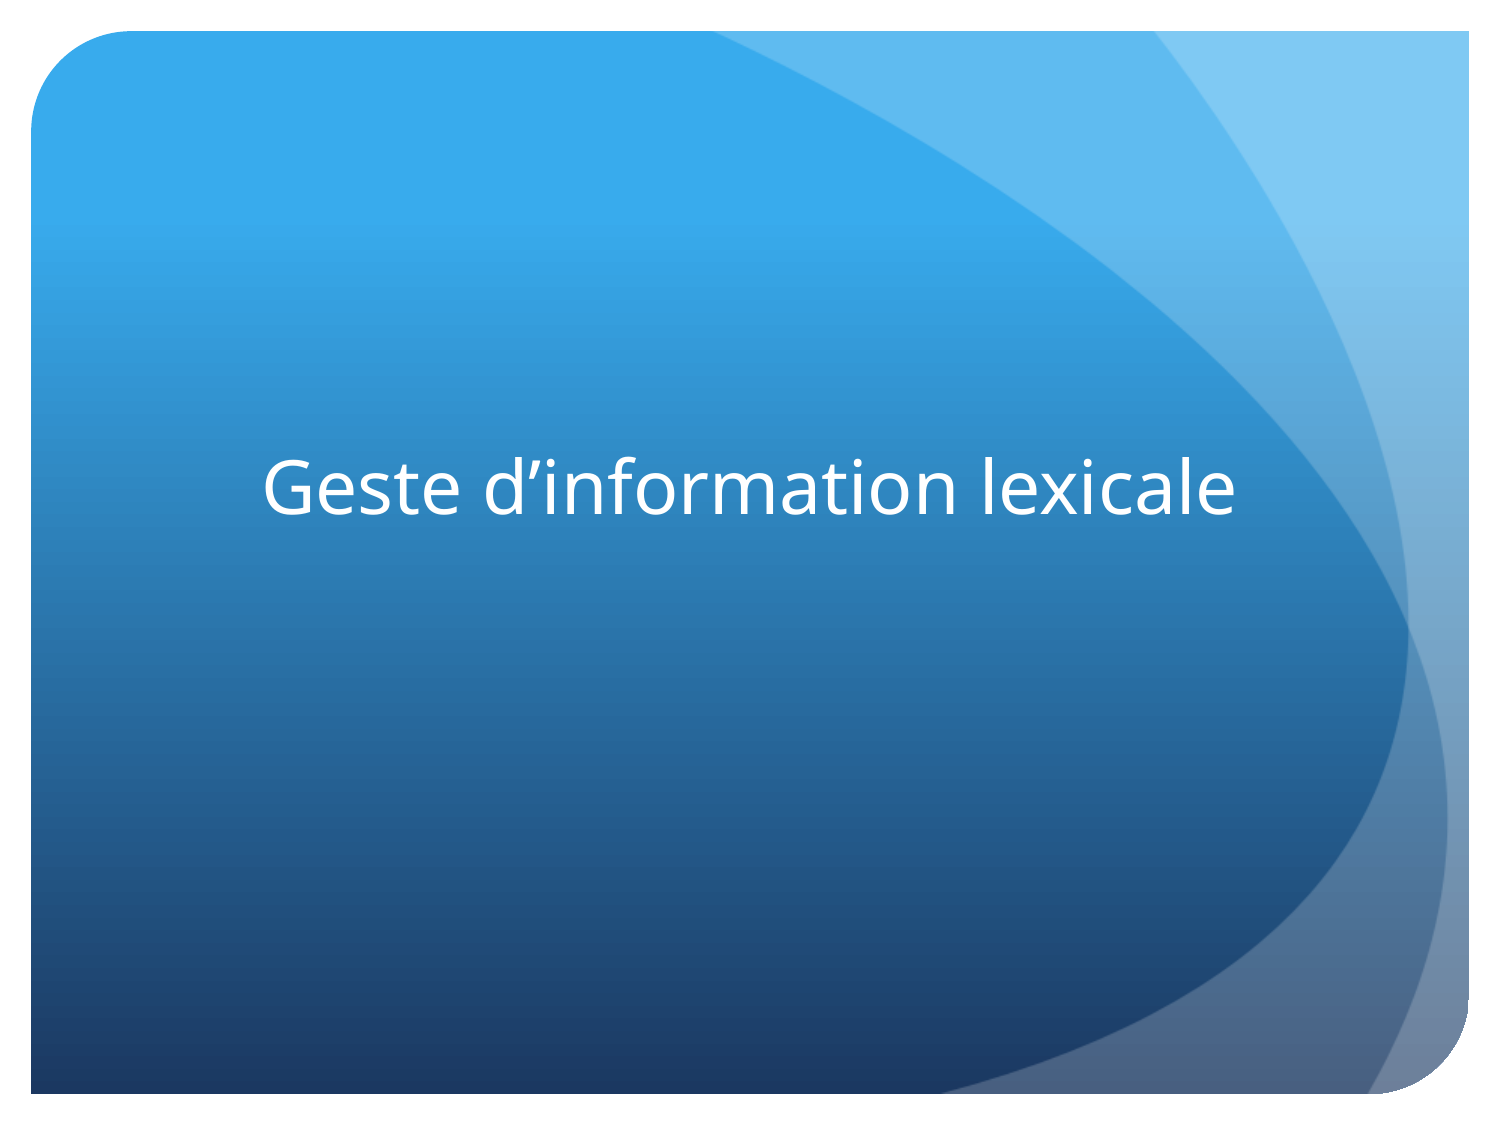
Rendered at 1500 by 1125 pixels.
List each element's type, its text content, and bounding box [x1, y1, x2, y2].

list Geste d’information lexicale [127, 299, 1373, 991]
picture [24, 30, 1473, 1094]
